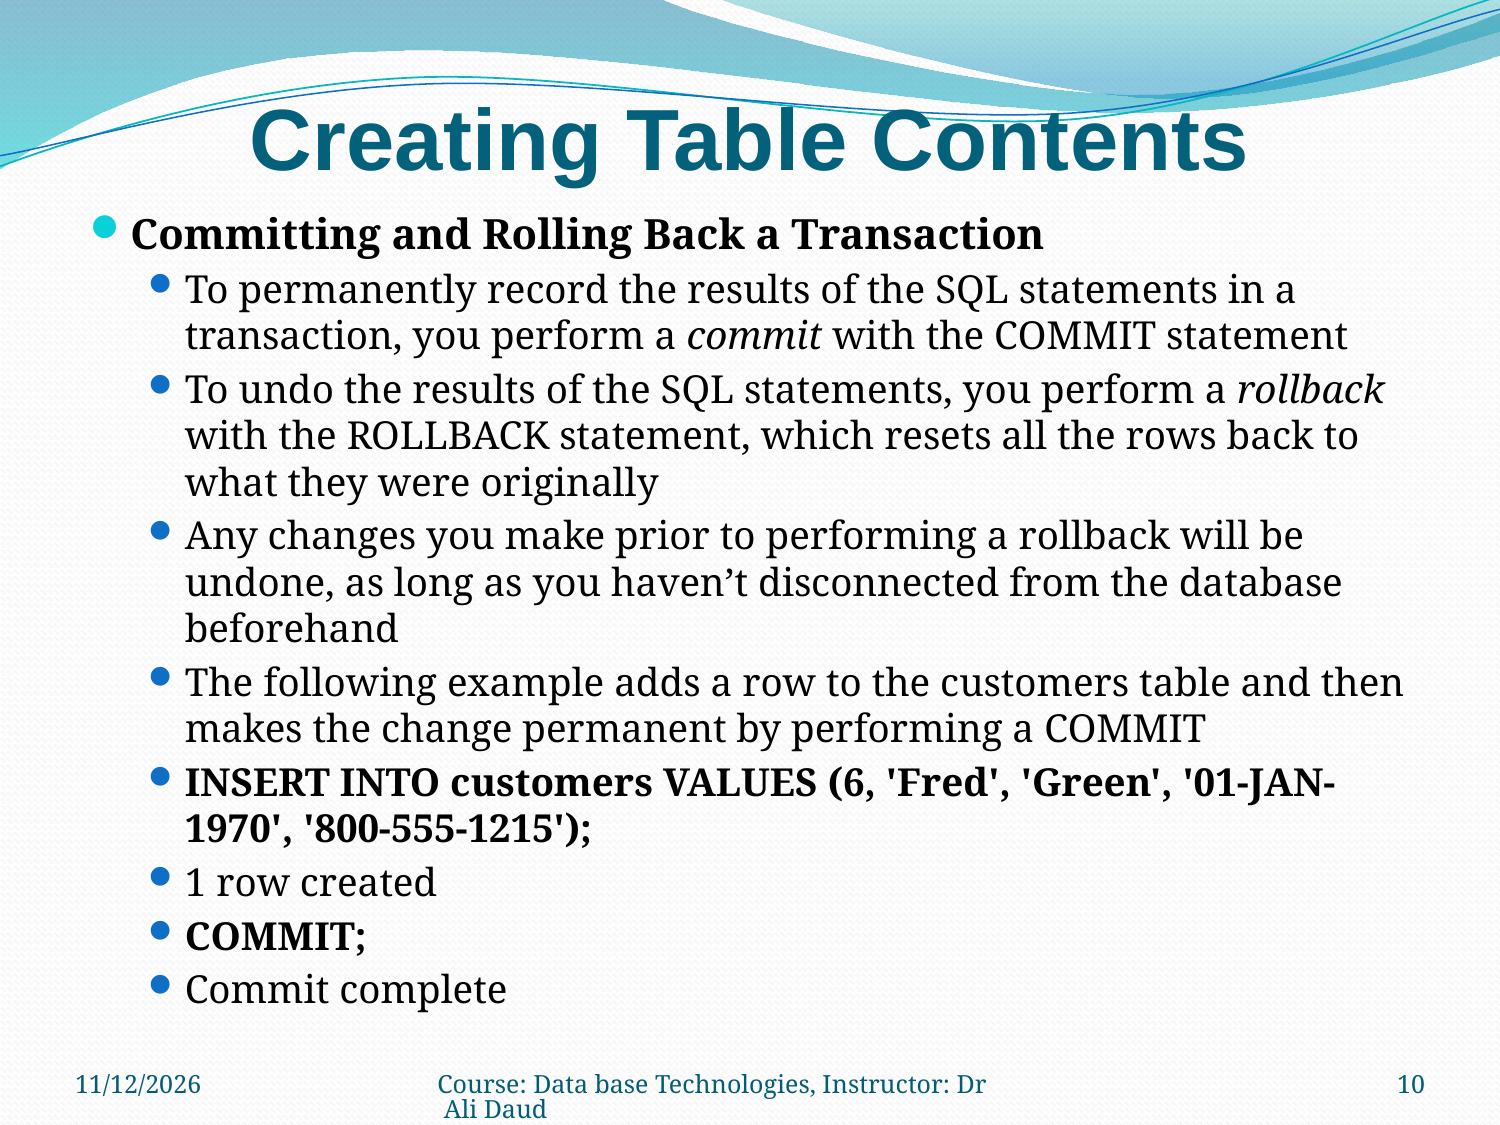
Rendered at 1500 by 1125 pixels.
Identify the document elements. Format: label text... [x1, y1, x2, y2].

list Committing and Rolling Back a Transaction To permanently record the results of the SQL statements in a transaction, you perform a commit with the COMMIT statement To undo the results of the SQL statements, you perform a rollback with the ROLLBACK statement, which resets all the rows back to what they were originally Any changes you make prior to performing a rollback will be undone, as long as you haven’t disconnected from the database beforehand The following example adds a row to the customers table and then makes the change permanent by performing a COMMIT INSERT INTO customers VALUES (6, 'Fred', 'Green', '01-JAN-1970', '800-555-1215'); 1 row created COMMIT; Commit complete [75, 200, 1425, 1038]
footer Course: Data base Technologies, Instructor: Dr Ali Daud [437, 1042, 988, 1103]
title Creating Table Contents [75, 75, 1425, 188]
slide_number 10 [1299, 1042, 1425, 1103]
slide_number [75, 1042, 425, 1103]
